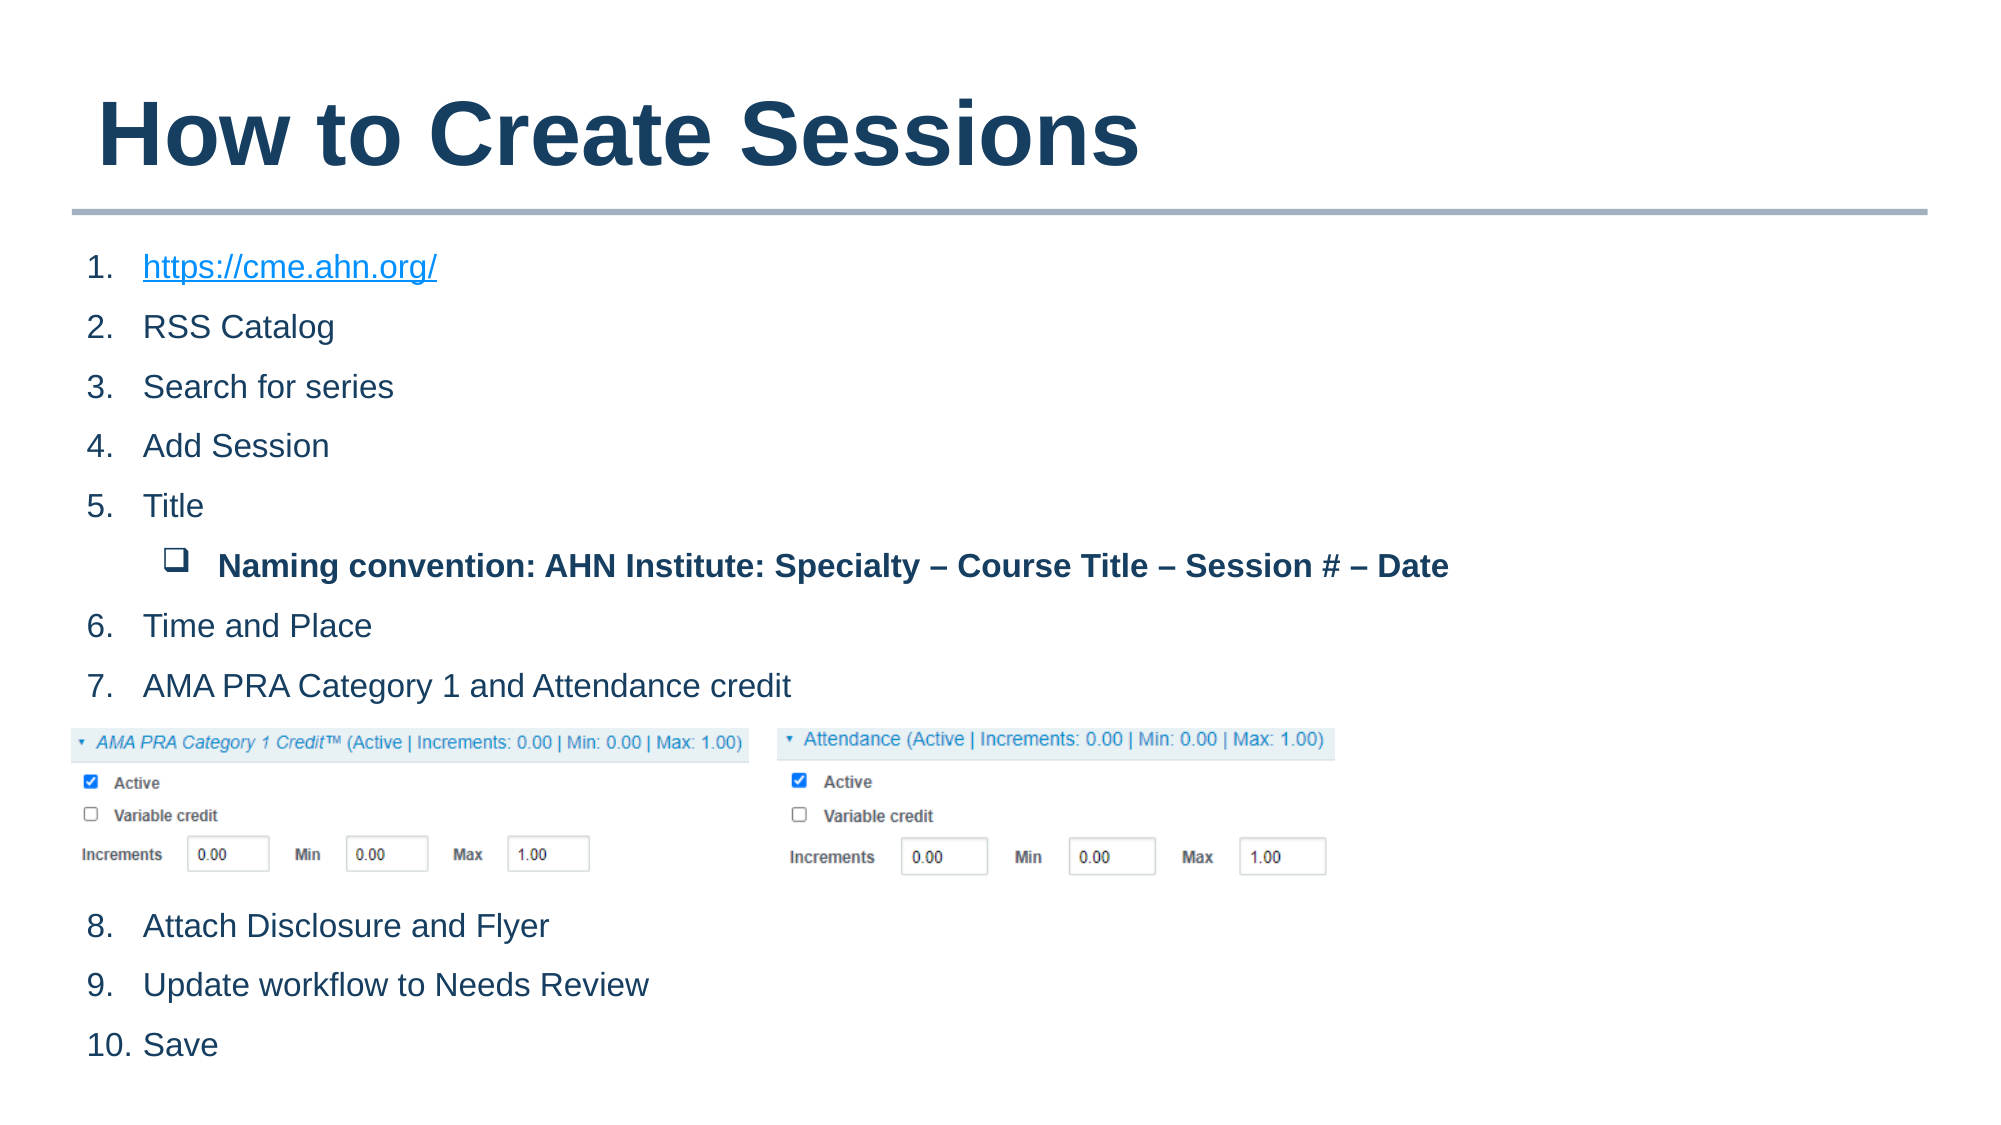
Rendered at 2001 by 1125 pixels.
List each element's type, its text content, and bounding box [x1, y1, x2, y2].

text_box How to Create Sessions [83, 78, 1484, 202]
text_box https://cme.ahn.org/ RSS Catalog Search for series Add Session Title Naming convention: AHN Institute: Specialty – Course Title – Session # – Date Time and Place AMA PRA Category 1 and Attendance credit Attach Disclosure and Flyer Update workflow to Needs Review Save [71, 217, 1485, 1125]
picture [71, 728, 749, 881]
picture [777, 728, 1335, 881]
